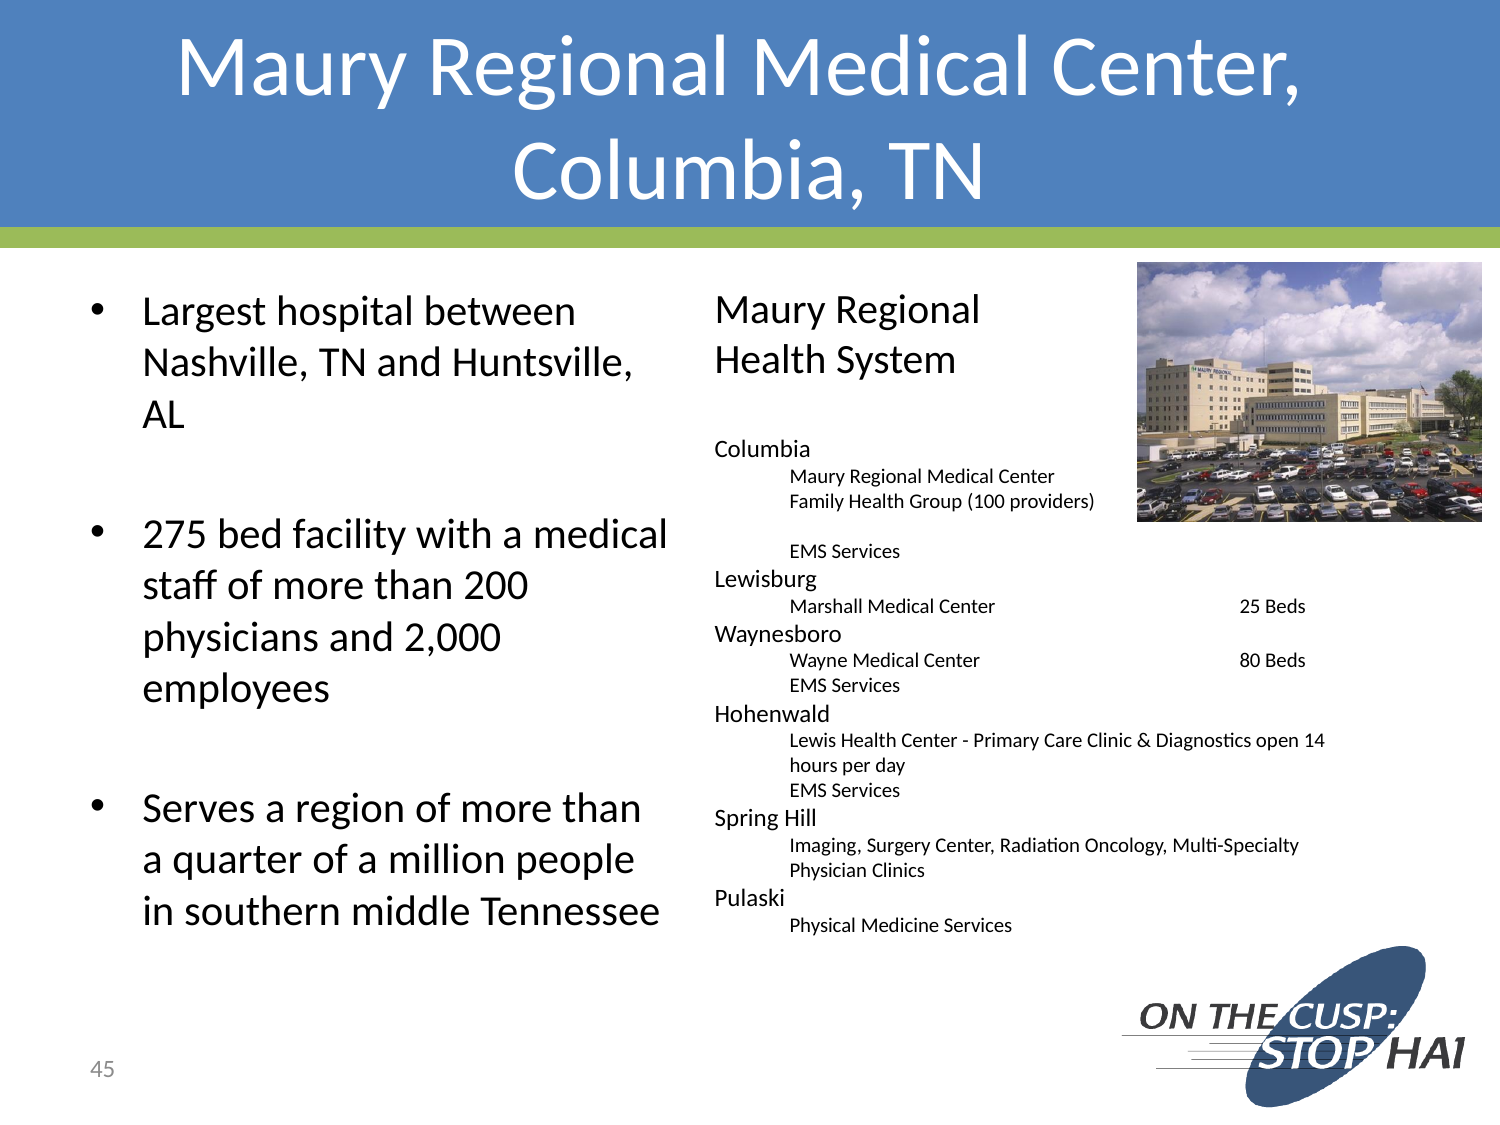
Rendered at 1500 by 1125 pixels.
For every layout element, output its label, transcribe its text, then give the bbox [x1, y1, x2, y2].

list Largest hospital between Nashville, TN and Huntsville, AL 275 bed facility with a medical staff of more than 200 physicians and 2,000 employees Serves a region of more than a quarter of a million people in southern middle Tennessee [75, 275, 688, 950]
text_box Maury Regional Health System Columbia Maury Regional Medical Center Family Health Group (100 providers) EMS Services Lewisburg Marshall Medical Center 25 Beds Waynesboro Wayne Medical Center 80 Beds EMS Services Hohenwald Lewis Health Center - Primary Care Clinic & Diagnostics open 14 hours per day EMS Services Spring Hill Imaging, Surgery Center, Radiation Oncology, Multi-Specialty Physician Clinics Pulaski Physical Medicine Services [699, 274, 1363, 945]
slide_number 45 [75, 1037, 425, 1098]
picture [1137, 262, 1483, 523]
title Maury Regional Medical Center, Columbia, TN [0, 0, 1500, 225]
picture [1098, 929, 1500, 1125]
